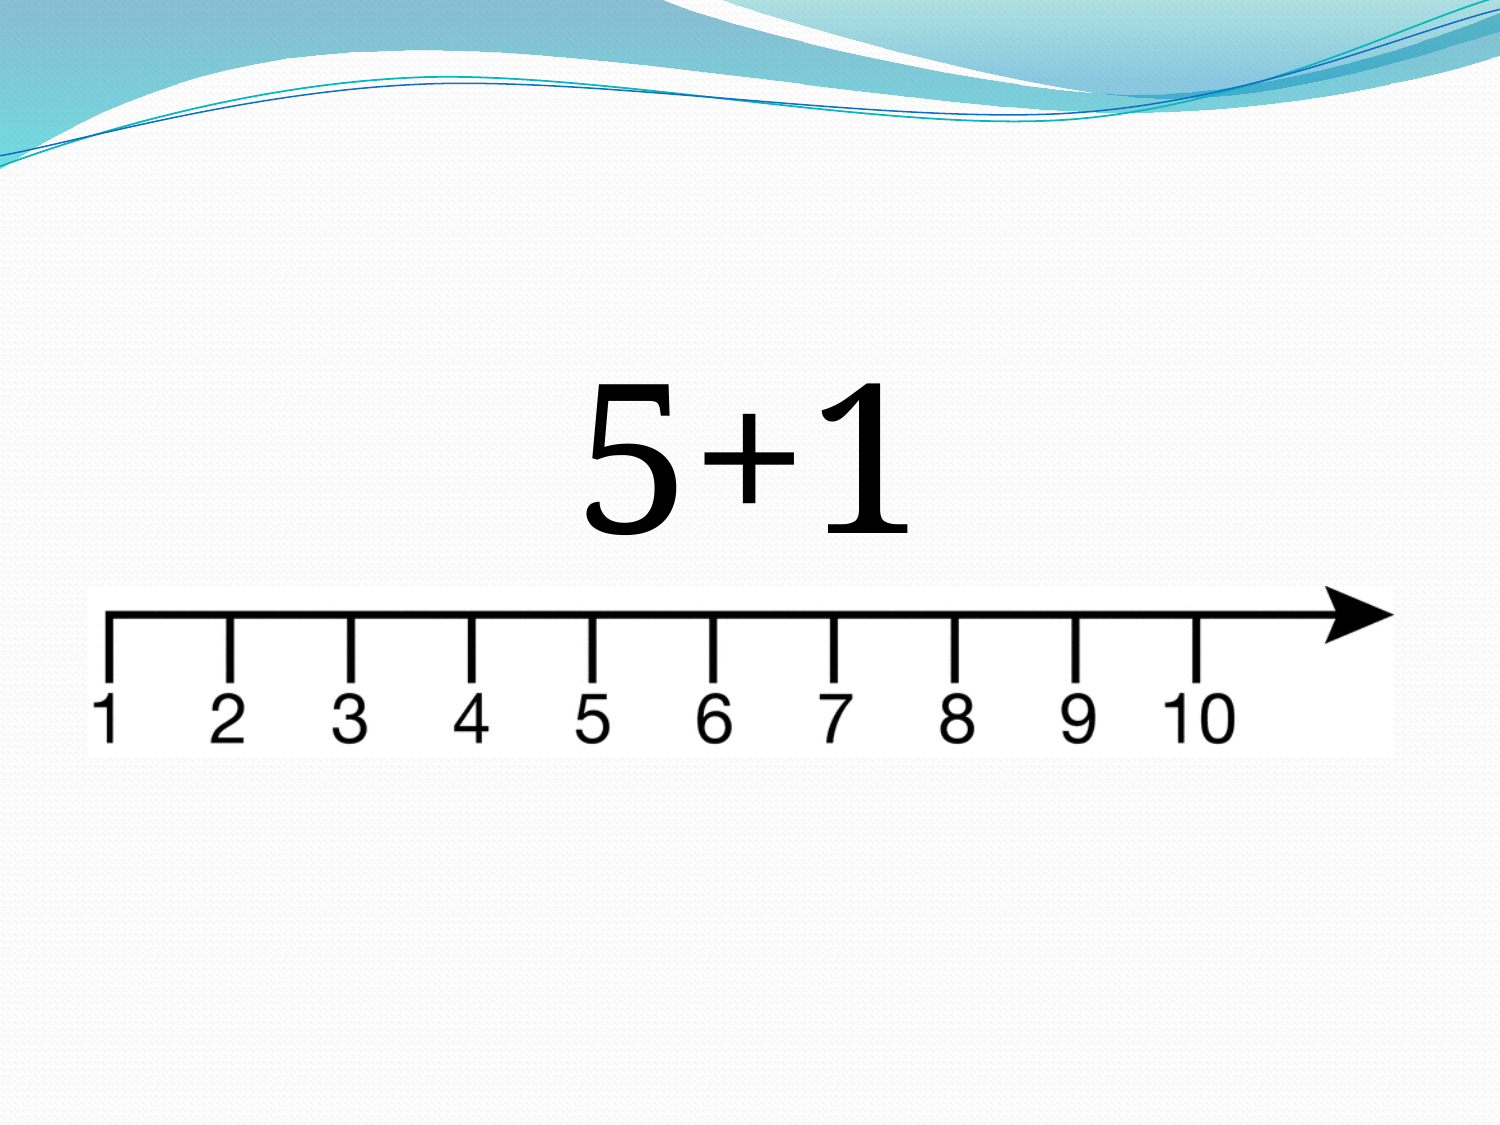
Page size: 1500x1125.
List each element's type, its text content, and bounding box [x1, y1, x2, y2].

list 5+1 [75, 317, 1425, 1038]
picture [88, 585, 1394, 759]
